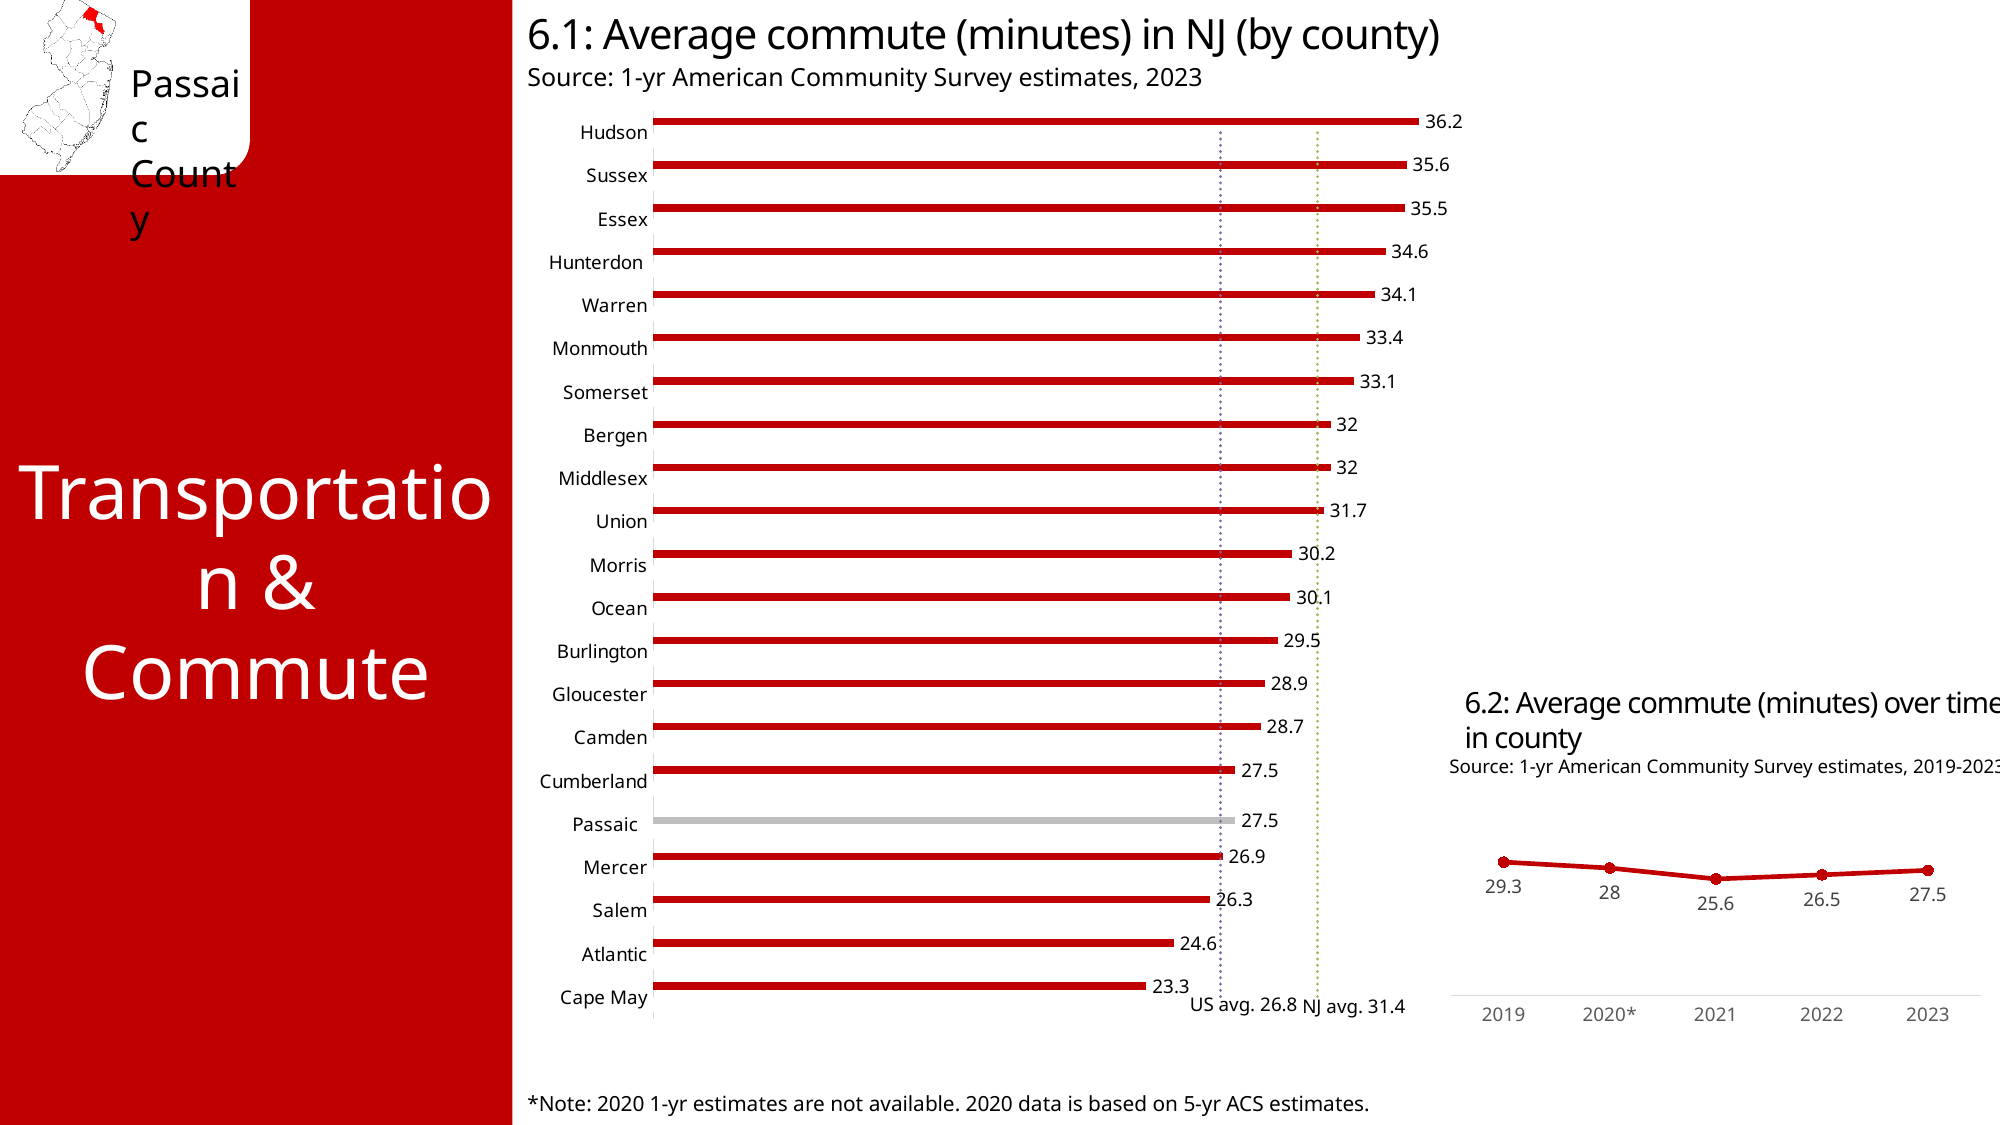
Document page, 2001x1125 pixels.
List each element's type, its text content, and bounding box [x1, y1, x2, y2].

picture [22, 0, 116, 172]
text_box Transportation & Commute [0, 437, 513, 723]
text_box 6.2: Average commute (minutes) over time, in county [1654, 676, 2000, 747]
text_box Source: 1-yr American Community Survey estimates, 2023 [512, 54, 1891, 100]
chart [524, 88, 2000, 1043]
text_box 6.1: Average commute (minutes) in NJ (by county) [512, 0, 1992, 65]
text_box Source: 1-yr American Community Survey estimates, 2019-2023 [1654, 747, 2000, 785]
text_box *Note: 2020 1-yr estimates are not available. 2020 data is based on 5-yr ACS estimates. [512, 1083, 1570, 1124]
